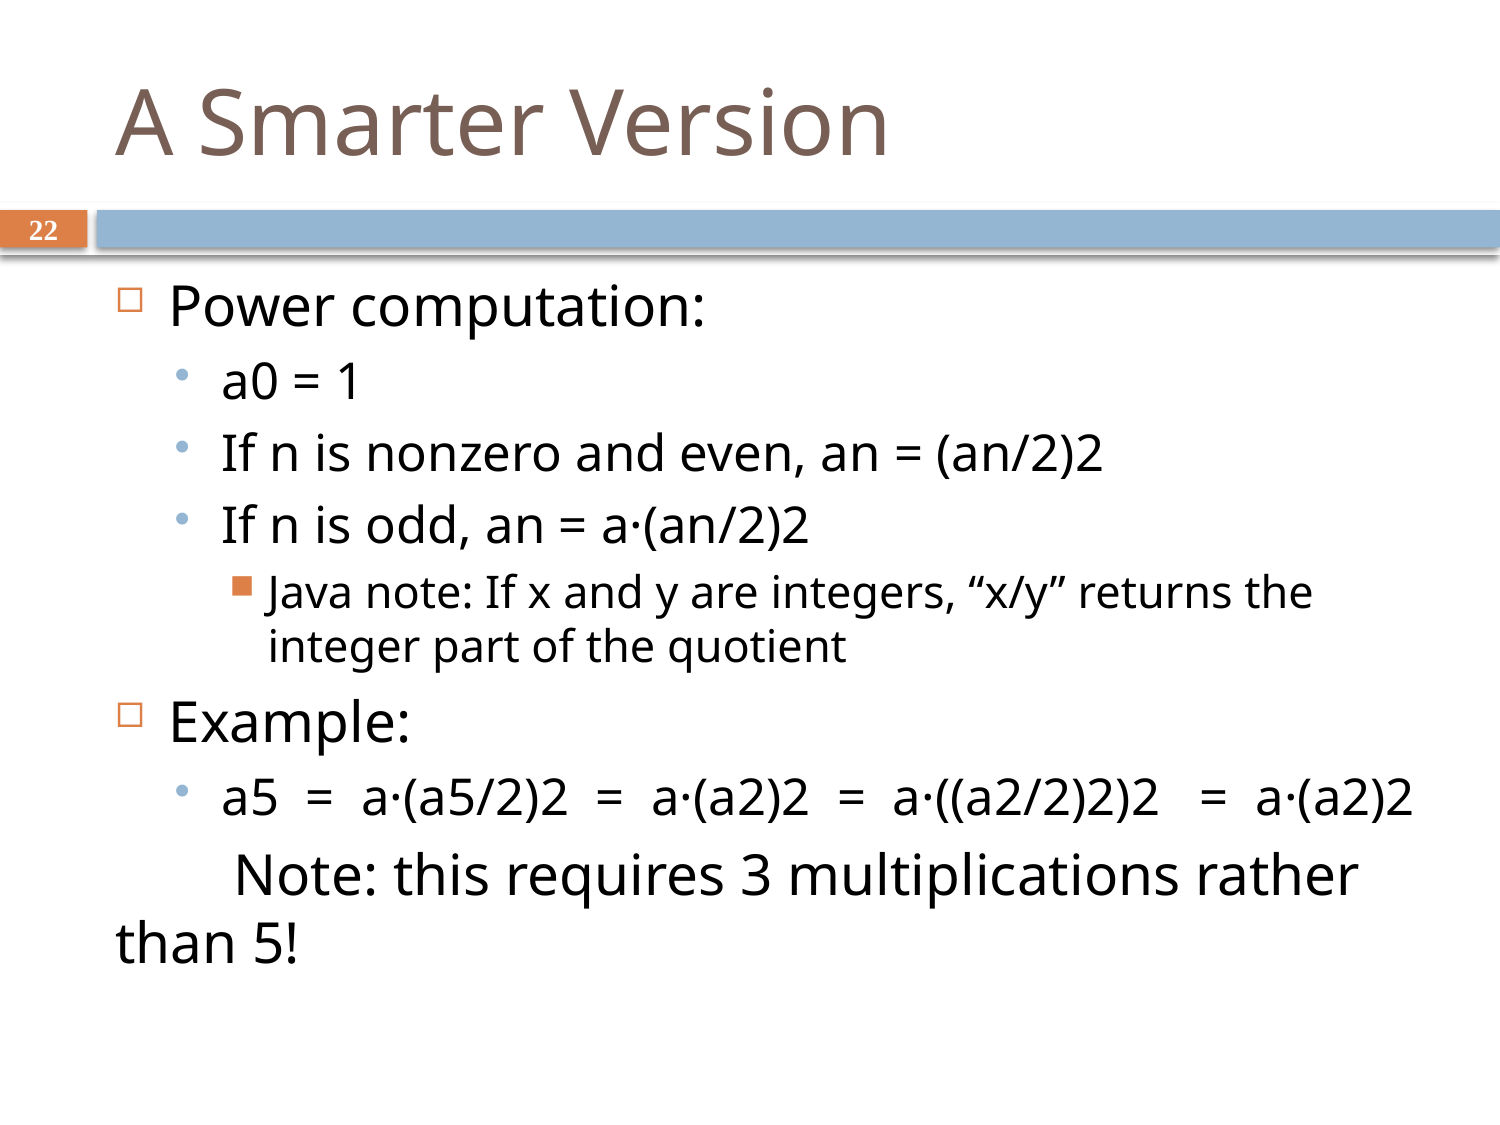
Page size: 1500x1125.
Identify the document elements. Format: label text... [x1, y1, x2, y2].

title A Smarter Version [100, 37, 1438, 200]
slide_number 22 [0, 208, 88, 249]
list Power computation: a0 = 1 If n is nonzero and even, an = (an/2)2 If n is odd, an = a·(an/2)2 Java note: If x and y are integers, “x/y” returns the integer part of the quotient Example: a5 = a·(a5/2)2 = a·(a2)2 = a·((a2/2)2)2 = a·(a2)2 Note: this requires 3 multiplications rather than 5! [100, 262, 1438, 1000]
